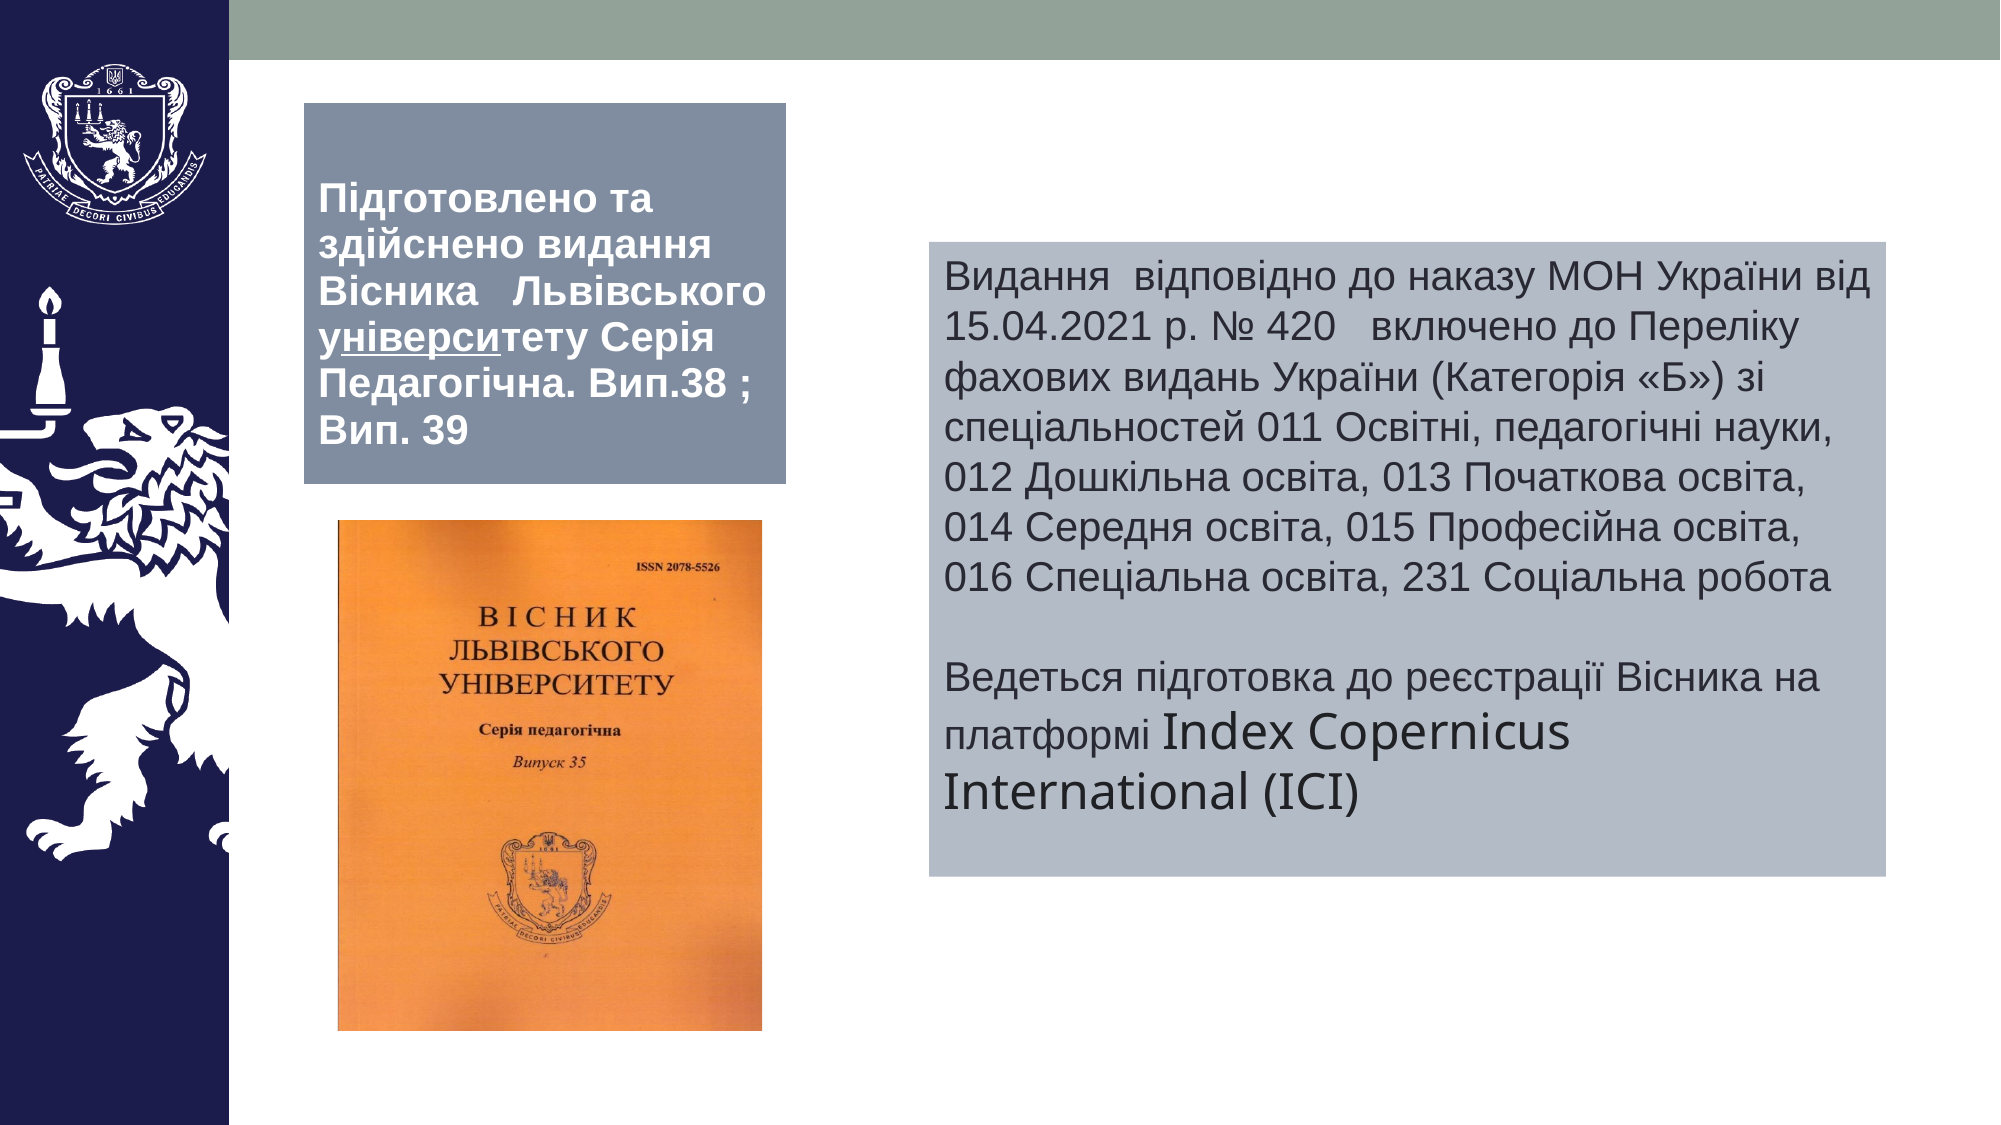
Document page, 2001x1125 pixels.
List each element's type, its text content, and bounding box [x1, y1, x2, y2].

text_box Видання відповідно до наказу МОН України від 15.04.2021 р. № 420 включено до Переліку фахових видань України (Категорія «Б») зі спеціальностей 011 Освітні, педагогічні науки, 012 Дошкільна освіта, 013 Початкова освіта, 014 Середня освіта, 015 Професійна освіта, 016 Спеціальна освіта, 231 Соціальна робота Ведеться підготовка до реєстрації Вісника на платформі Index Copernicus International (ICI) [929, 241, 1886, 877]
picture [0, 0, 229, 1125]
picture [337, 520, 763, 1032]
table_header Підготовлено та здійснено видання Вісника Львівського університету Серія Педагогічна. Вип.38 ; Вип. 39 [304, 103, 786, 484]
